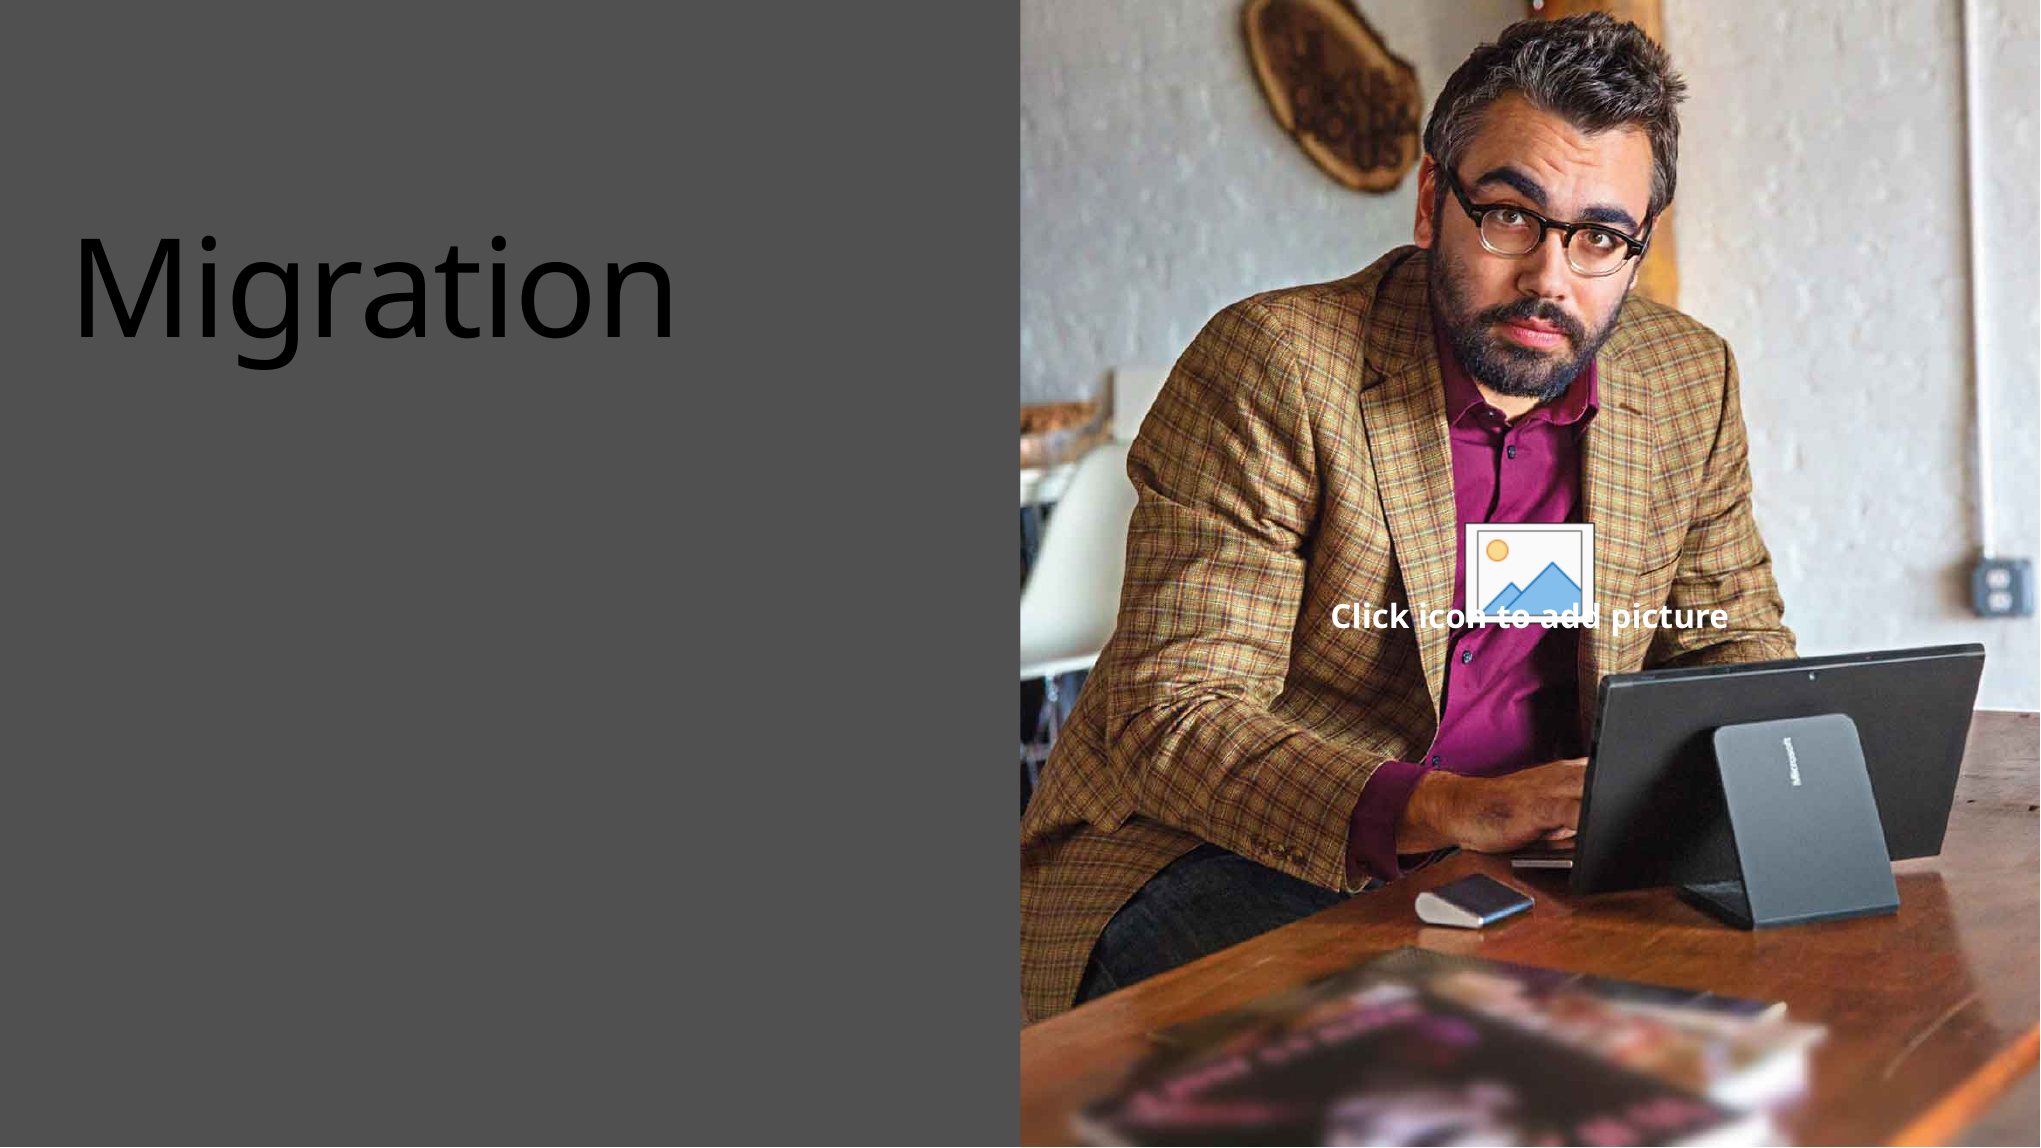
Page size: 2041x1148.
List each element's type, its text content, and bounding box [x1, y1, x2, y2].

title Migration [45, 203, 946, 534]
picture [1019, 0, 2041, 1148]
